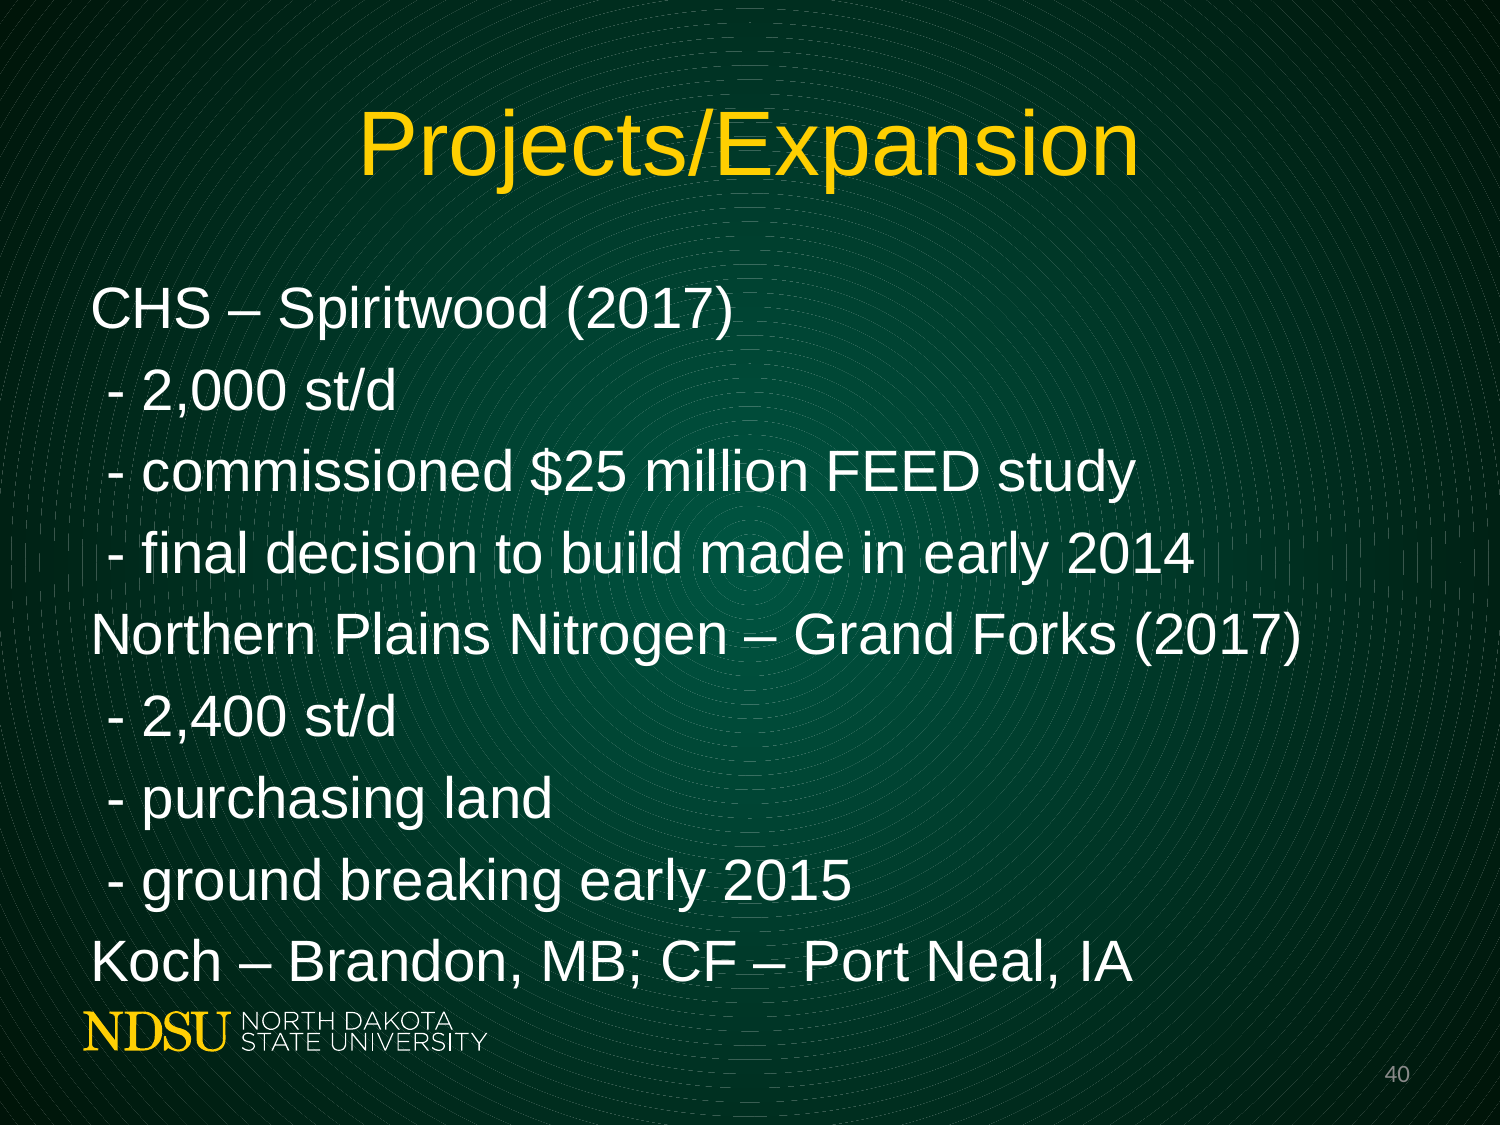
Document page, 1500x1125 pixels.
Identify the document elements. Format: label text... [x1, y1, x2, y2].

list CHS – Spiritwood (2017) - 2,000 st/d - commissioned $25 million FEED study - final decision to build made in early 2014 Northern Plains Nitrogen – Grand Forks (2017) - 2,400 st/d - purchasing land - ground breaking early 2015 Koch – Brandon, MB; CF – Port Neal, IA [75, 262, 1425, 1005]
slide_number 40 [1074, 1042, 1425, 1103]
title Projects/Expansion [75, 45, 1425, 233]
